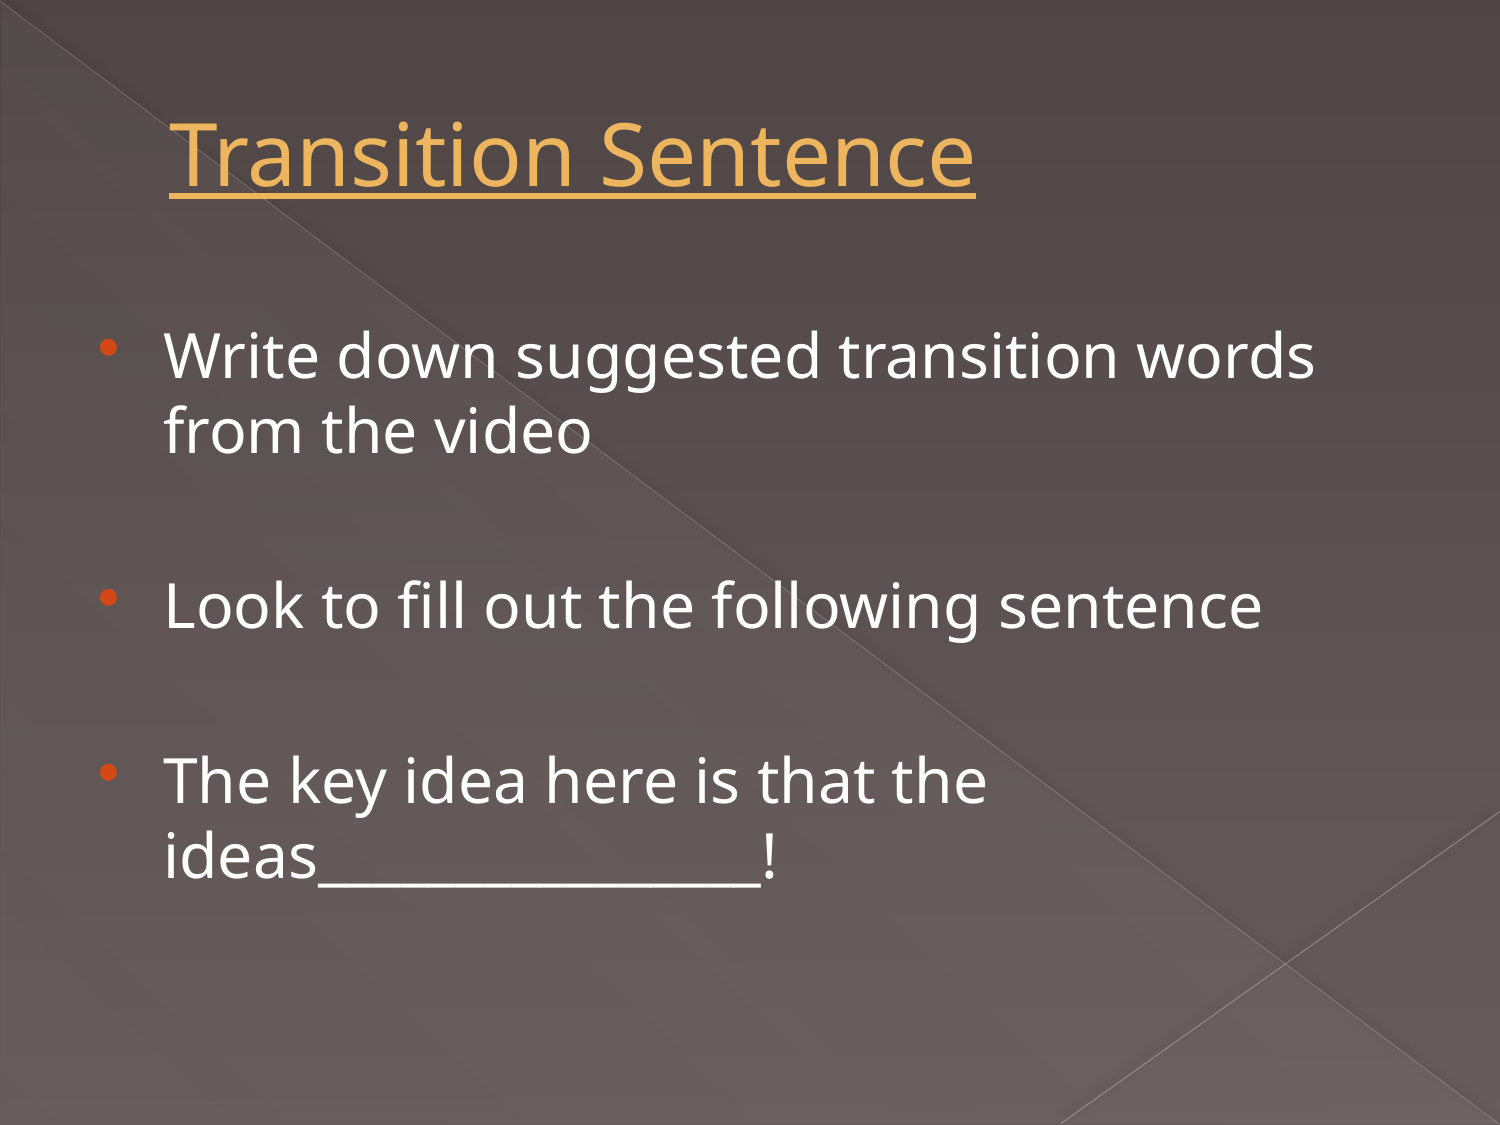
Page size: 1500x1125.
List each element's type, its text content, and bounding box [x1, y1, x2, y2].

title Transition Sentence [75, 43, 1425, 274]
list Write down suggested transition words from the video Look to fill out the following sentence The key idea here is that the ideas________________! [75, 308, 1425, 1059]
